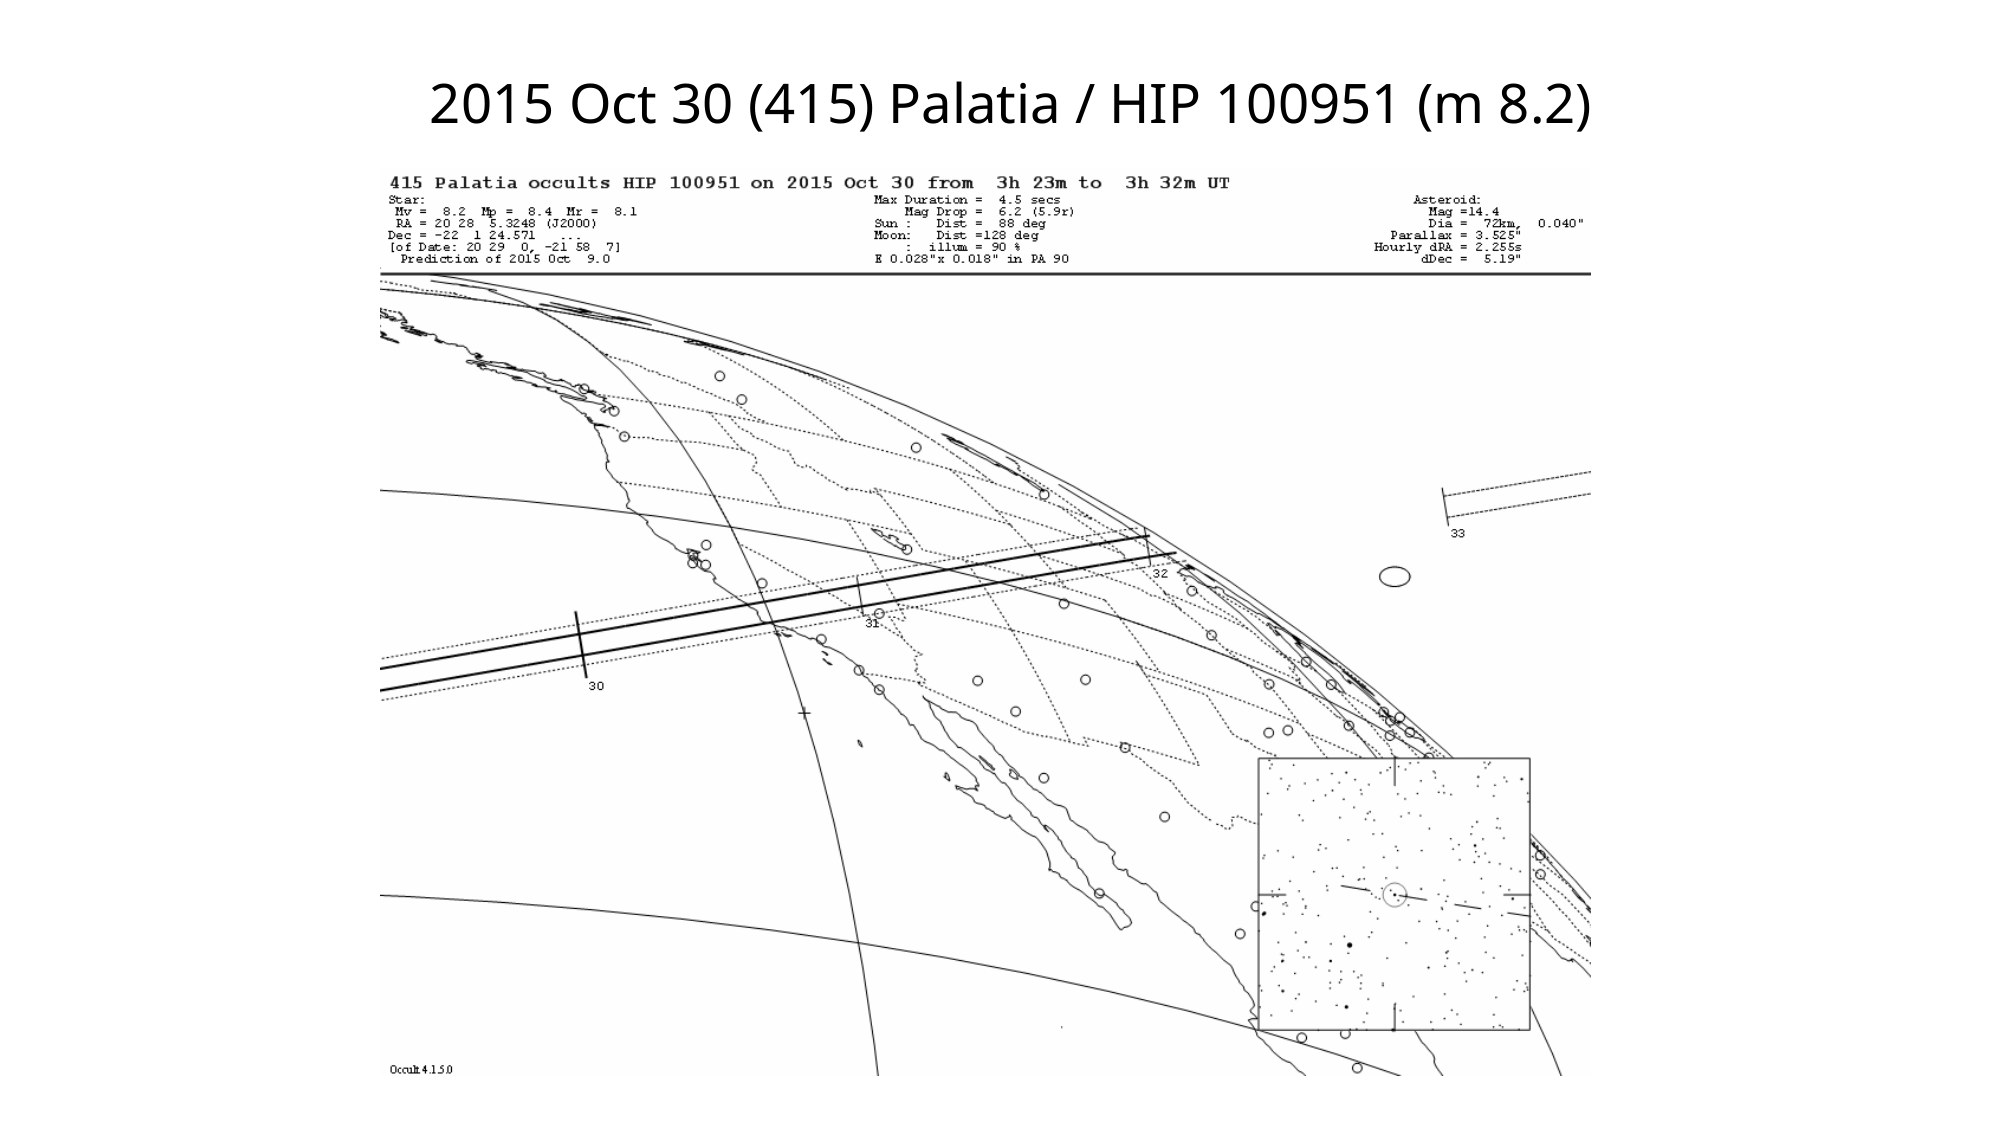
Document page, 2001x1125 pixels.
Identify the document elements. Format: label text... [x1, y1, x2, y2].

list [380, 167, 1591, 1076]
title 2015 Oct 30 (415) Palatia / HIP 100951 (m 8.2) [137, 39, 1863, 151]
